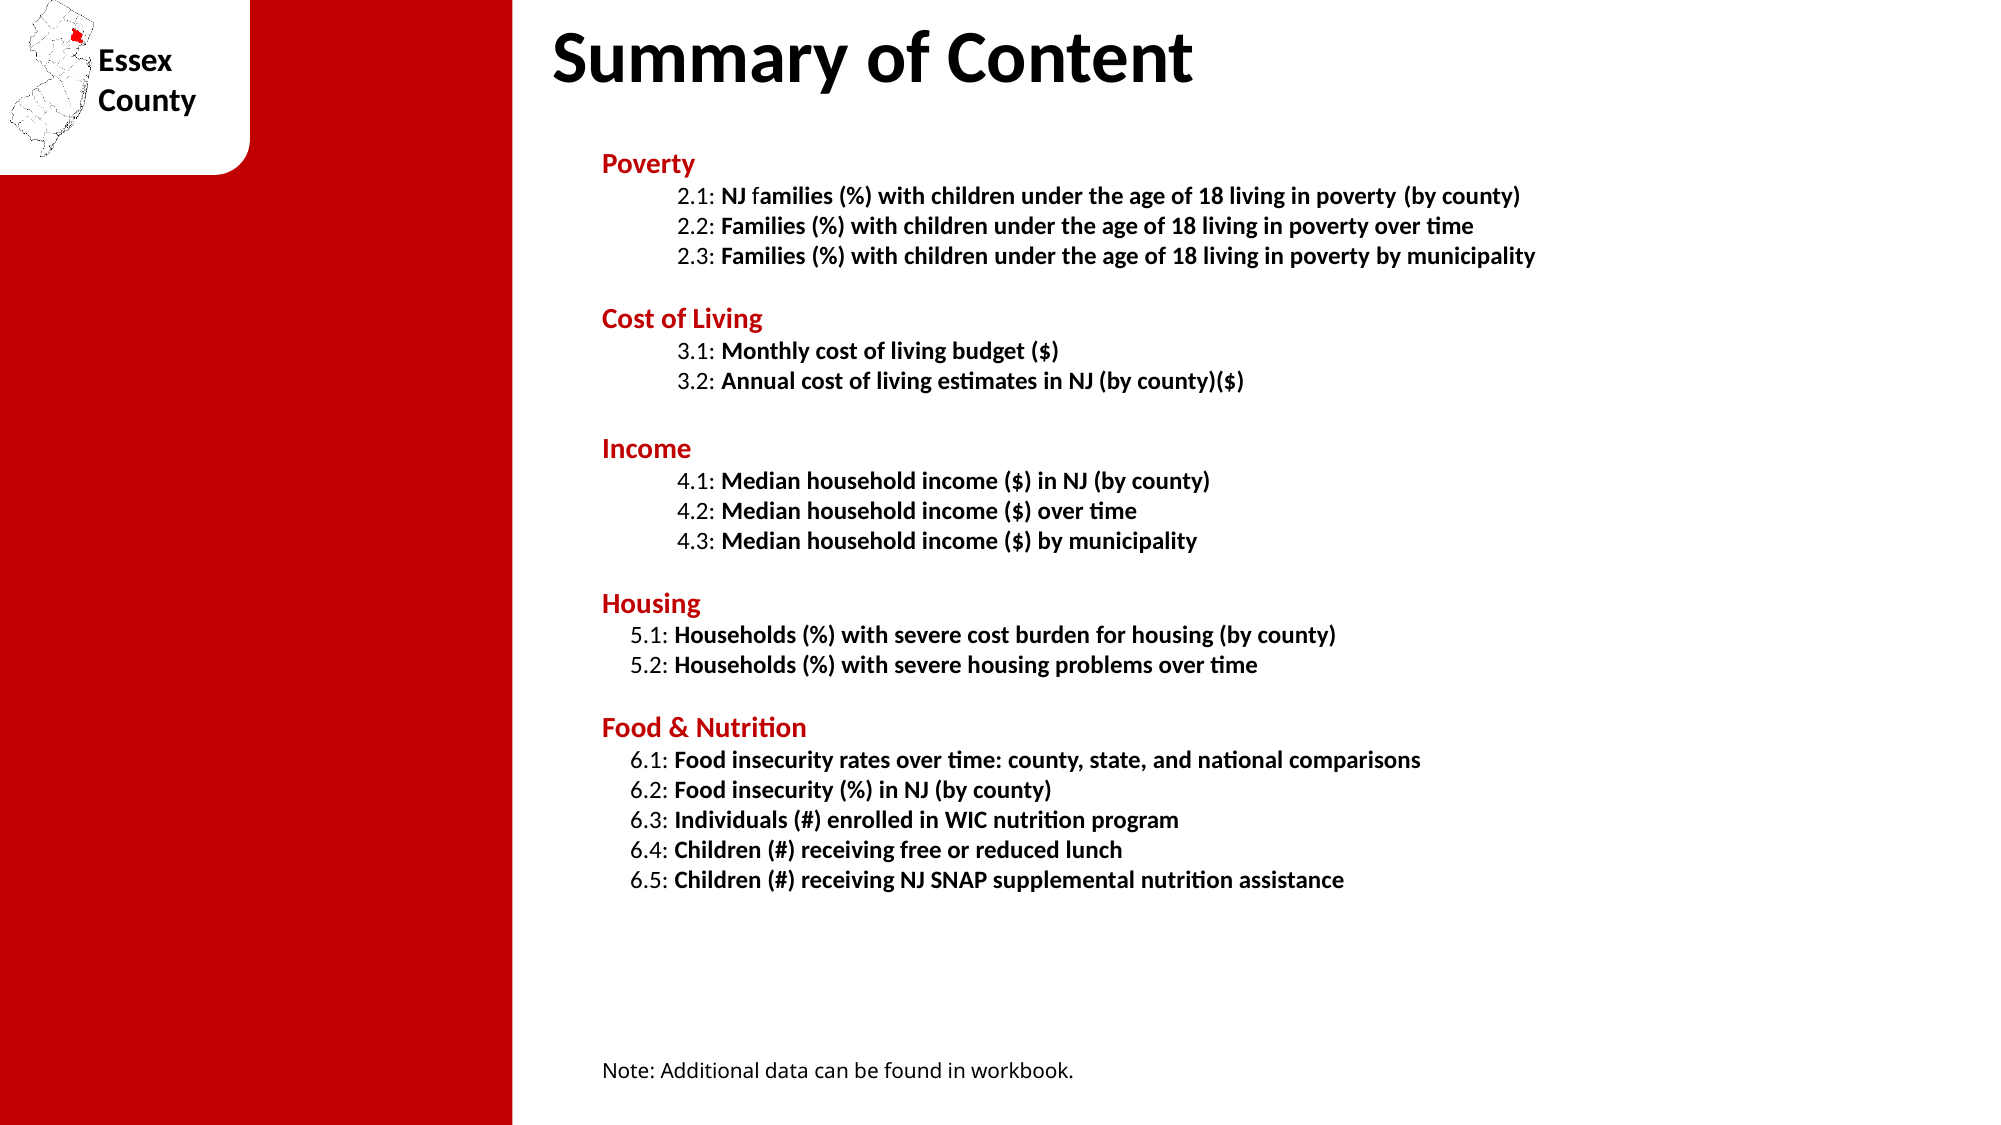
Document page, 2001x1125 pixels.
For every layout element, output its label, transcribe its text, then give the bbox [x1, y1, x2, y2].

text_box Note: Additional data can be found in workbook. [587, 1050, 1863, 1090]
picture [10, 0, 94, 157]
